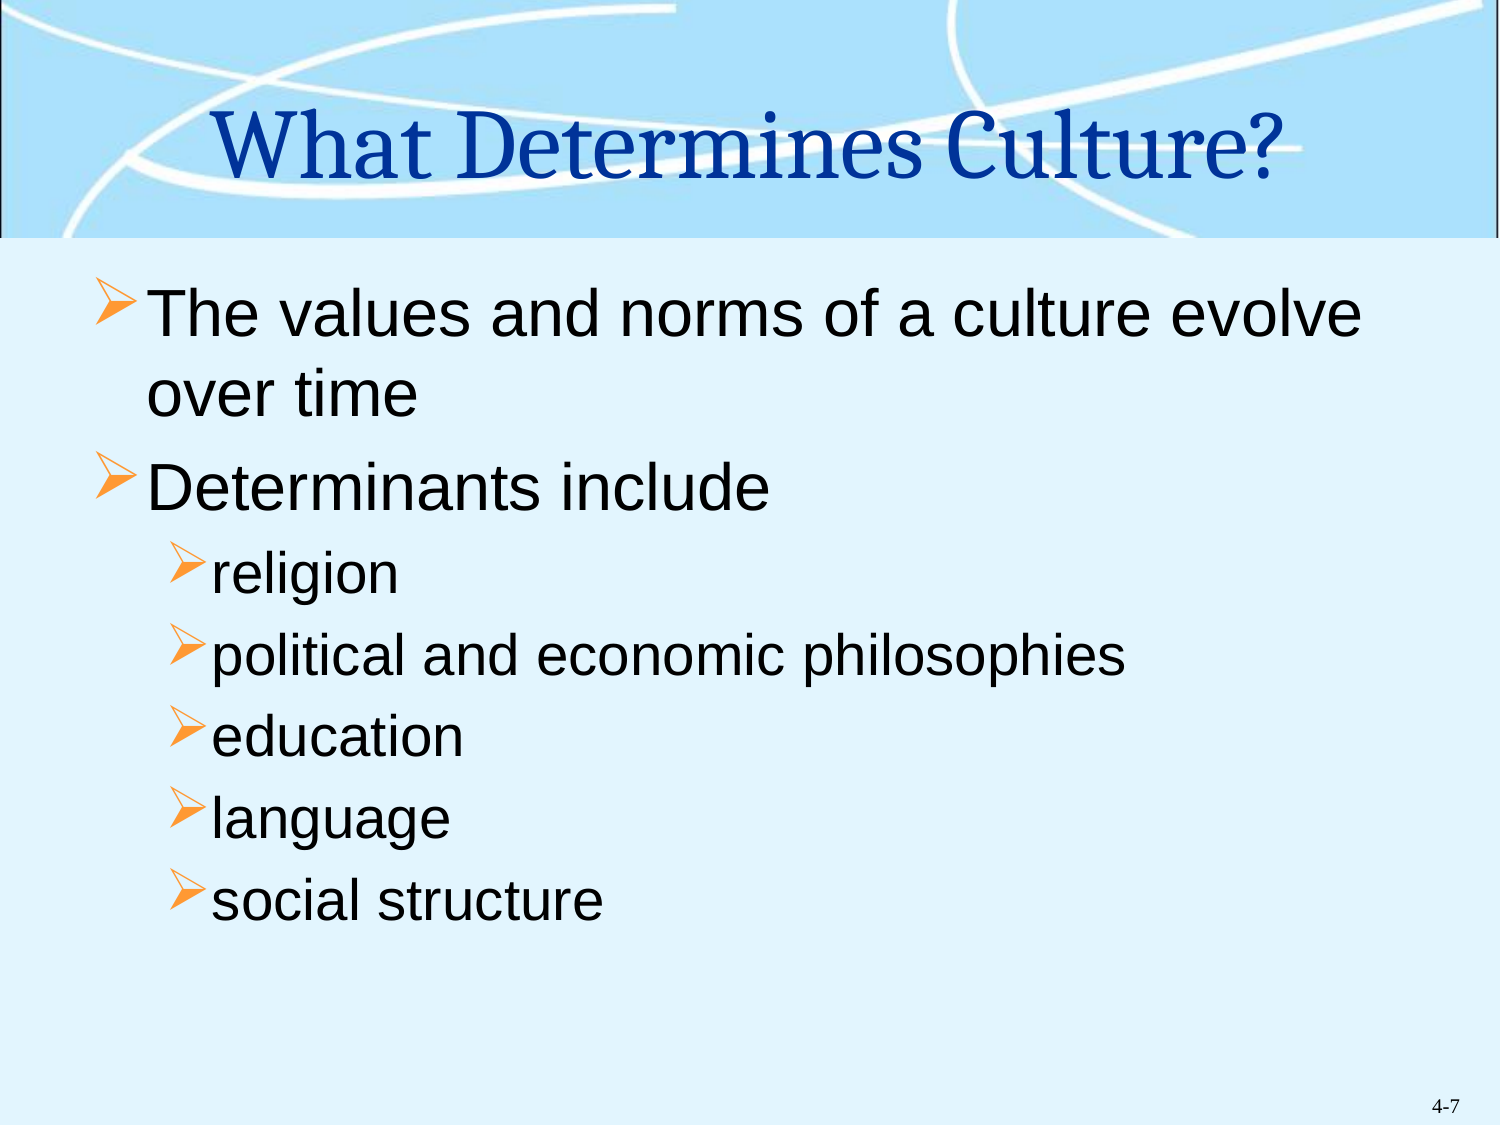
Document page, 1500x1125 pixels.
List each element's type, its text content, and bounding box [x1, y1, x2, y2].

picture [0, 0, 1500, 238]
list The values and norms of a culture evolve over time Determinants include religion political and economic philosophies education language social structure [74, 262, 1426, 1006]
title What Determines Culture? [74, 44, 1426, 233]
